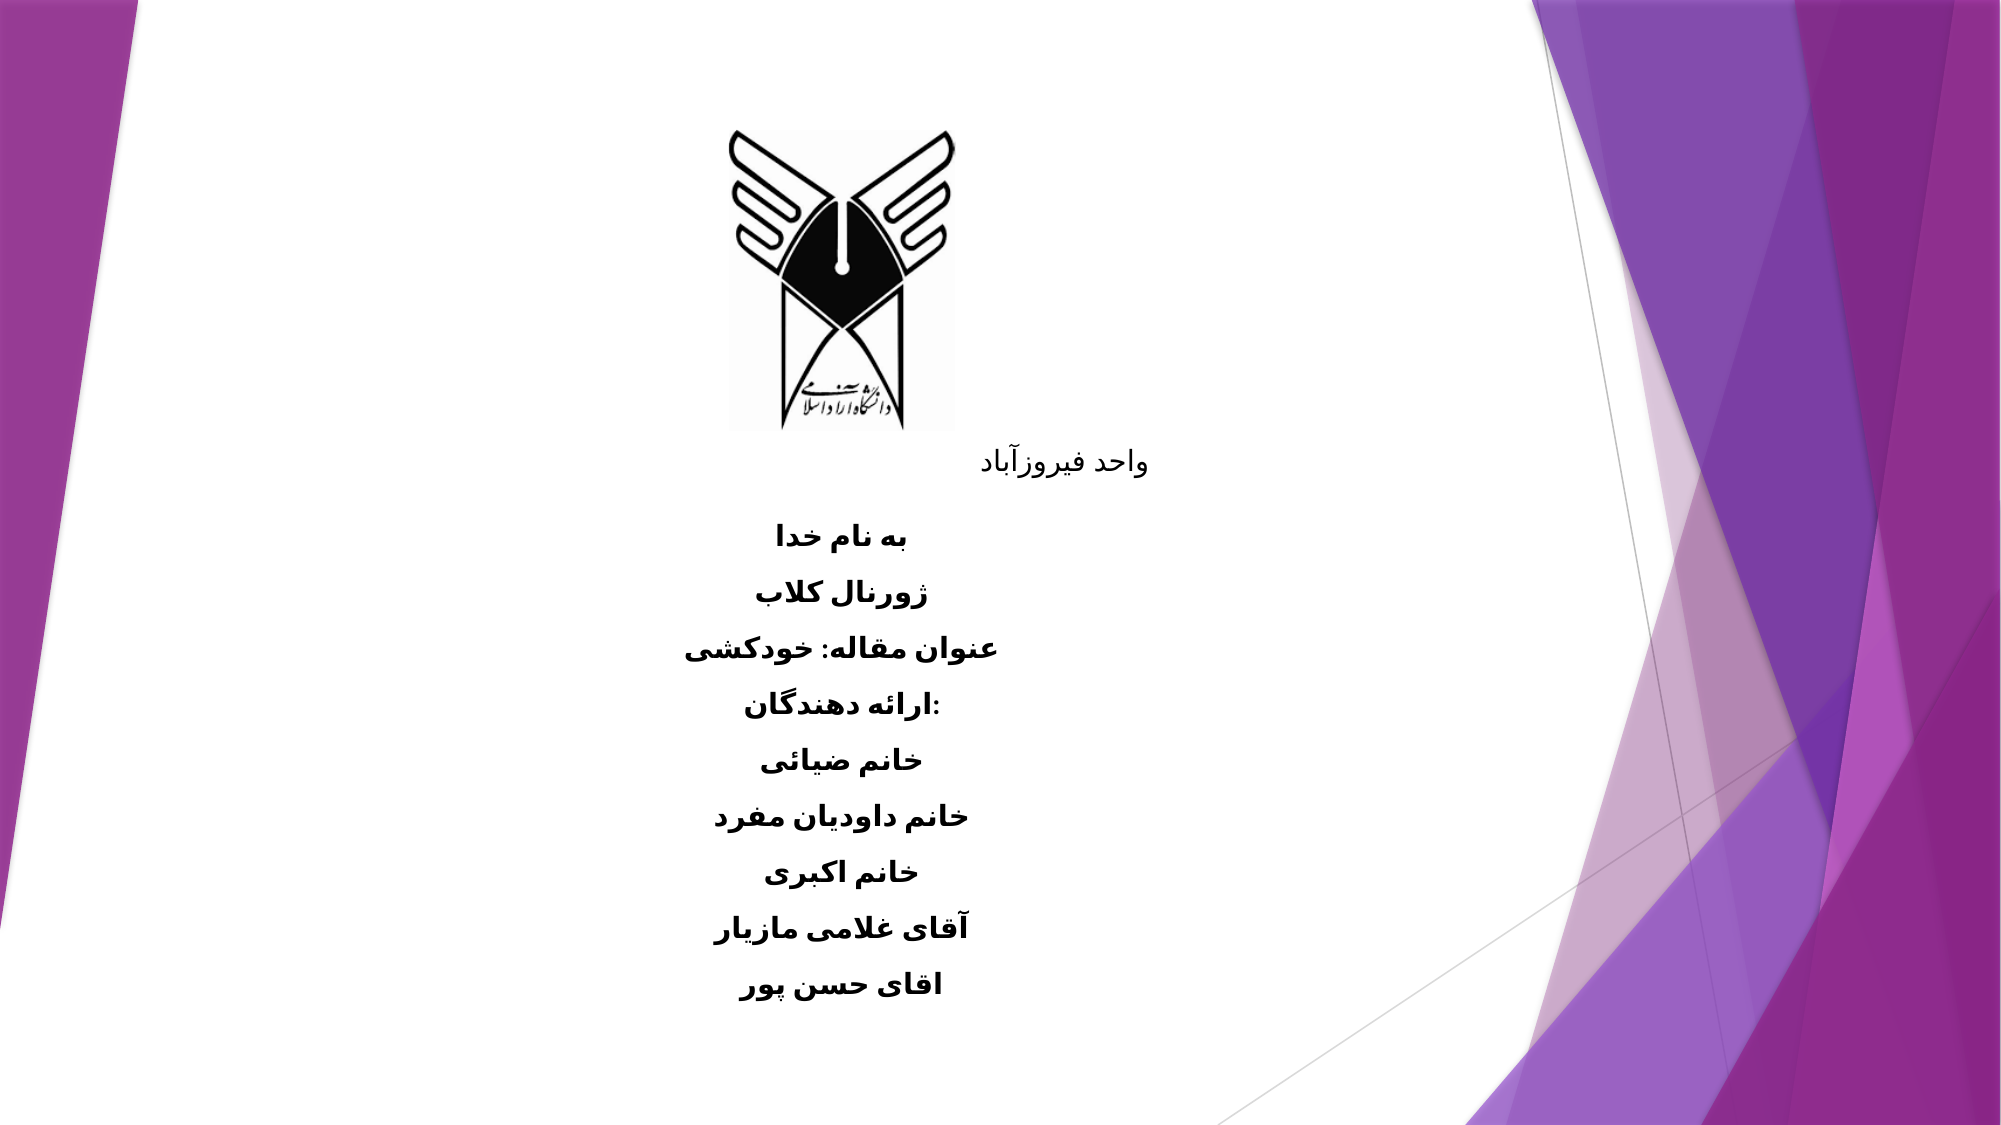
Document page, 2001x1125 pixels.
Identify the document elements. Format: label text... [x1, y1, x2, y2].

title واحد فیروزآباد [530, 90, 1165, 486]
picture [727, 128, 956, 432]
subtitle به نام خدا ژورنال کلاب عنوان مقاله: خودکشی ارائه دهندگان: خانم ضیائی خانم داودیان مفرد خانم اکبری آقای غلامی مازیار اقای حسن پور [424, 510, 1260, 1092]
